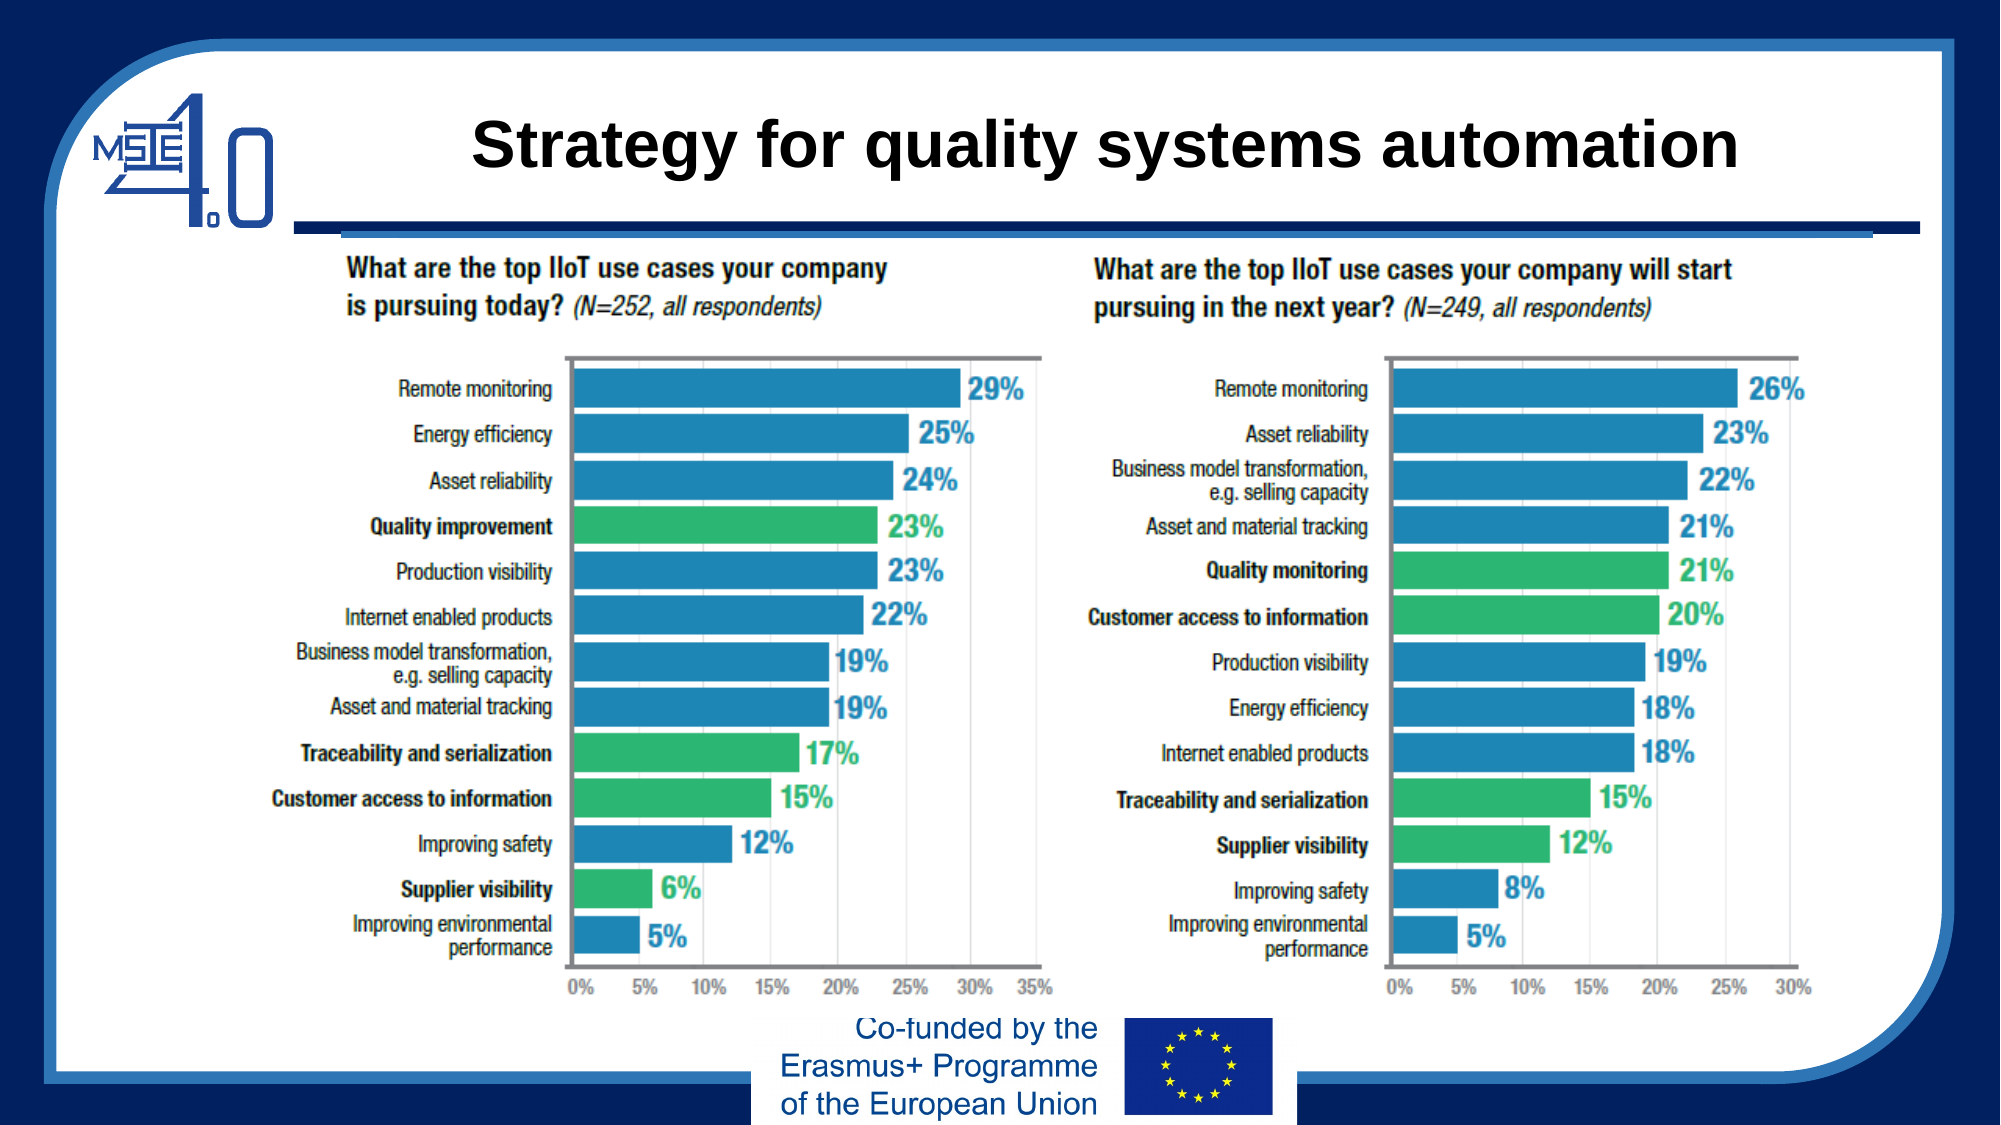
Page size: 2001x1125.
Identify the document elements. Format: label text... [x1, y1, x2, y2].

title Strategy for quality systems automation [294, 73, 1921, 220]
picture [243, 239, 1838, 1125]
